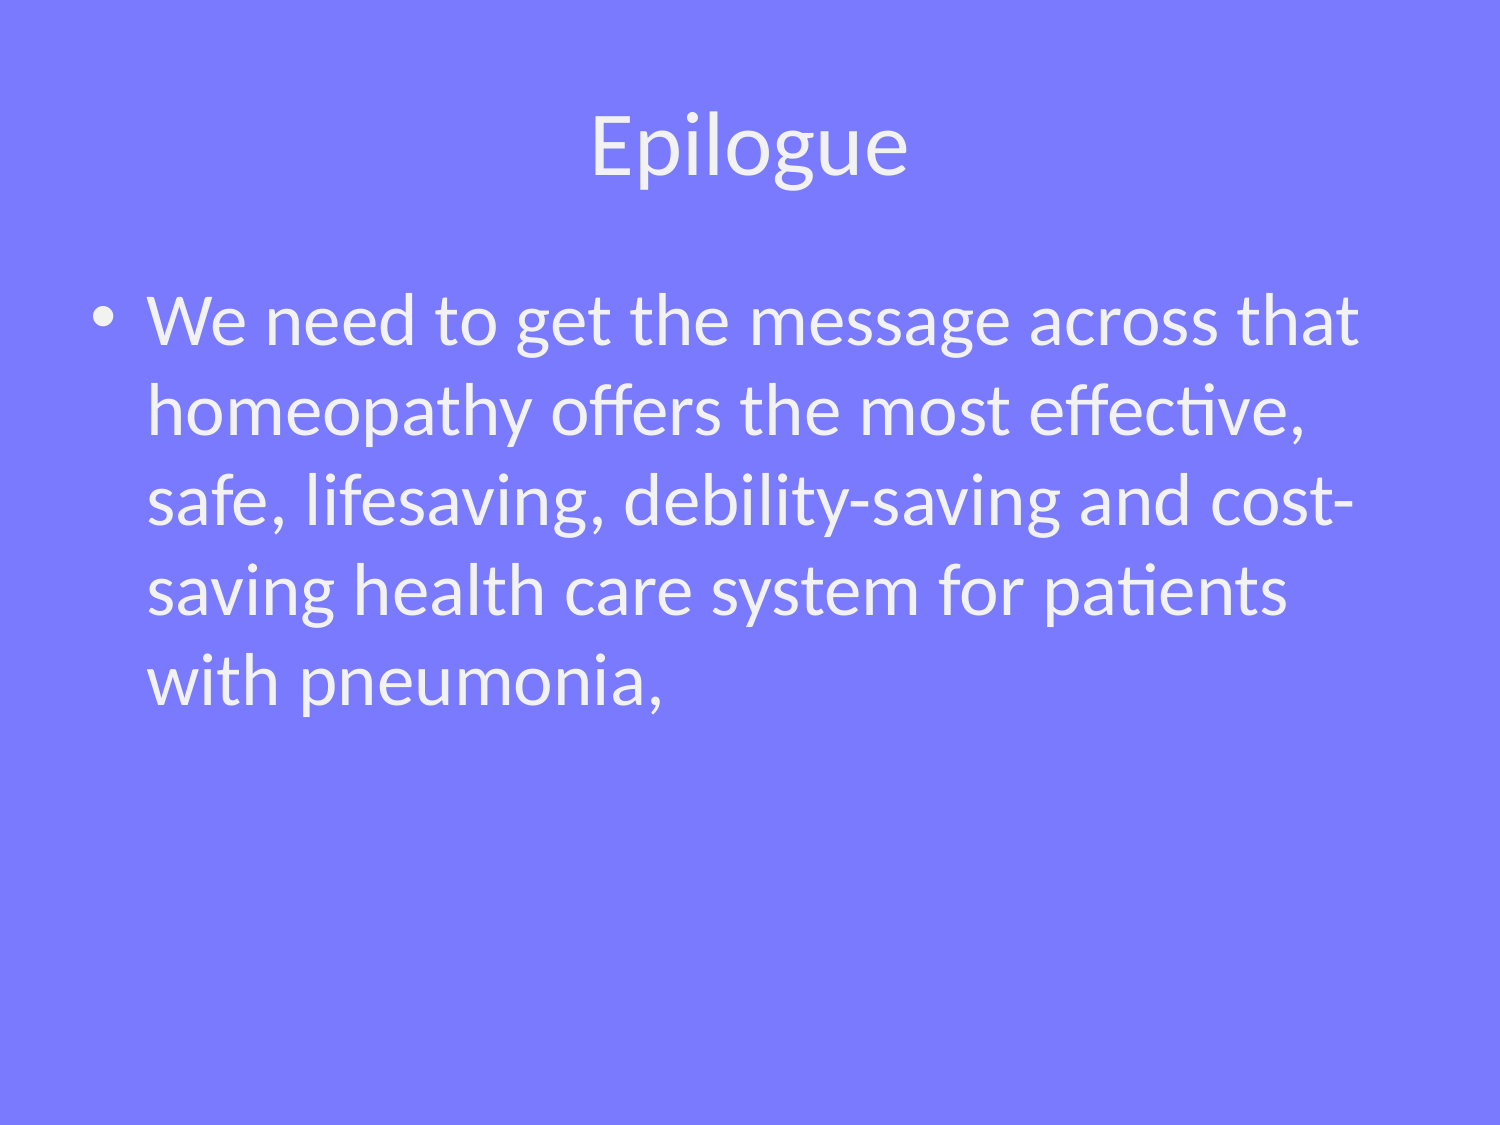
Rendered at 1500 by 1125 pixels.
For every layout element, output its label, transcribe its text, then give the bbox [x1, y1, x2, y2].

title Epilogue [75, 45, 1425, 233]
list We need to get the message across that homeopathy offers the most effective, safe, lifesaving, debility-saving and cost-saving health care system for patients with pneumonia, [75, 262, 1425, 1005]
